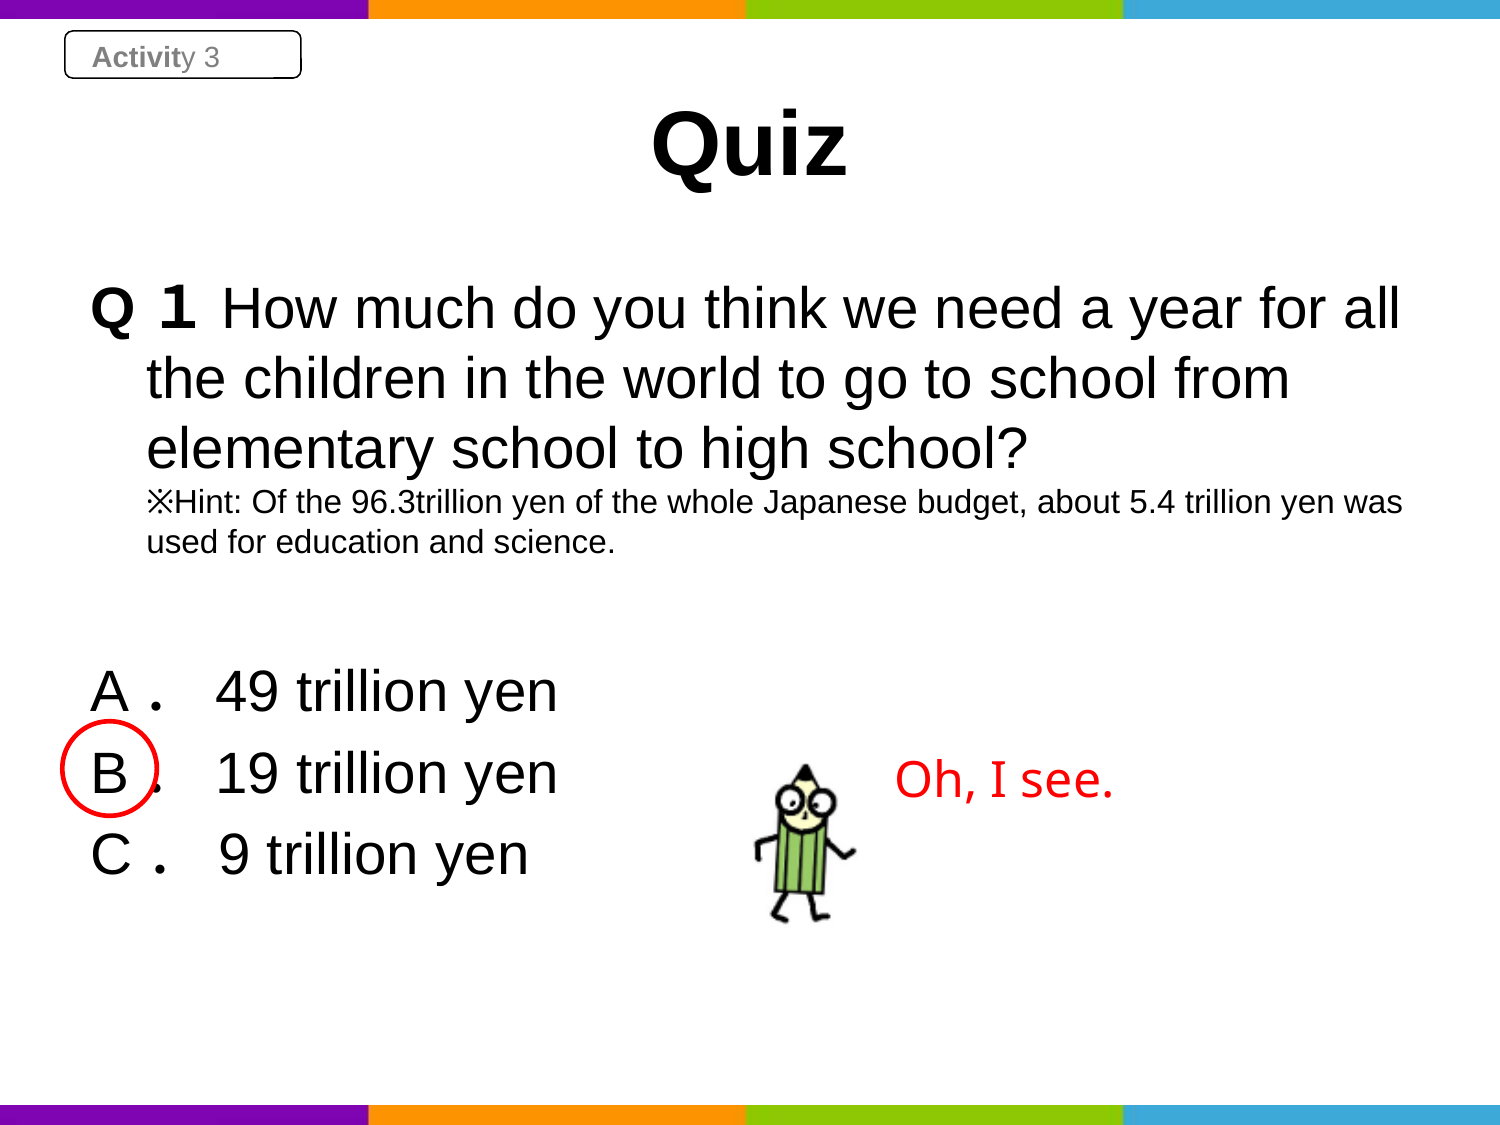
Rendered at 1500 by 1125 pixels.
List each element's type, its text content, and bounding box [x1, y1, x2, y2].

title Quiz [74, 44, 1426, 233]
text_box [64, 30, 302, 82]
picture [0, 1105, 1500, 1125]
picture [0, 0, 1500, 20]
text_box [62, 721, 157, 816]
text_box Oh, I see. [879, 739, 1436, 815]
list Q１How much do you think we need a year for all the children in the world to go to school from elementary school to high school? ※Hint: Of the 96.3trillion yen of the whole Japanese budget, about 5.4 trillion yen was used for education and science. A．49 trillion yen B．19 trillion yen C．9 trillion yen [74, 262, 1459, 1006]
picture [749, 763, 862, 928]
